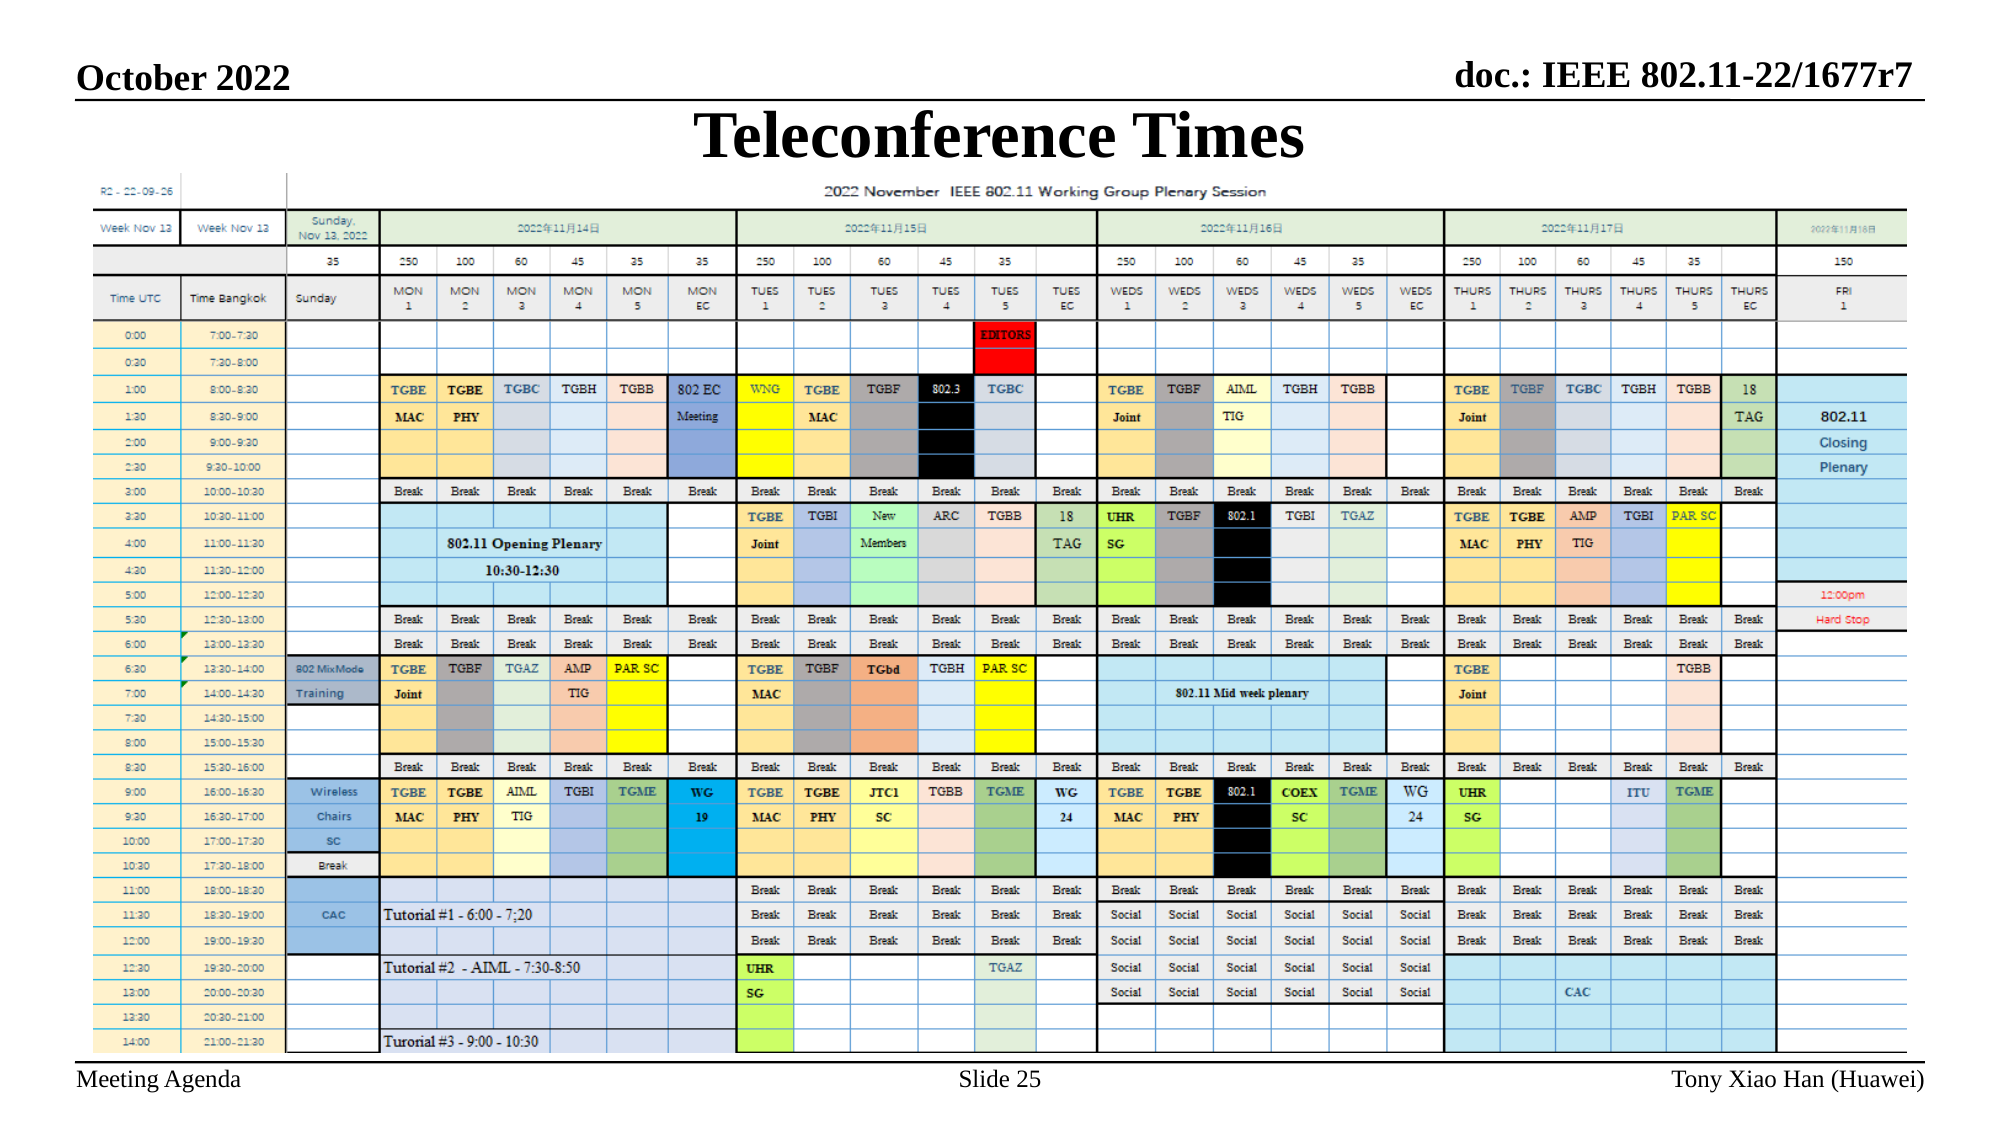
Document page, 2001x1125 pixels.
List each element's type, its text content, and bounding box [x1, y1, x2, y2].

text_box Teleconference Times [362, 87, 1638, 172]
picture [93, 173, 1907, 1053]
